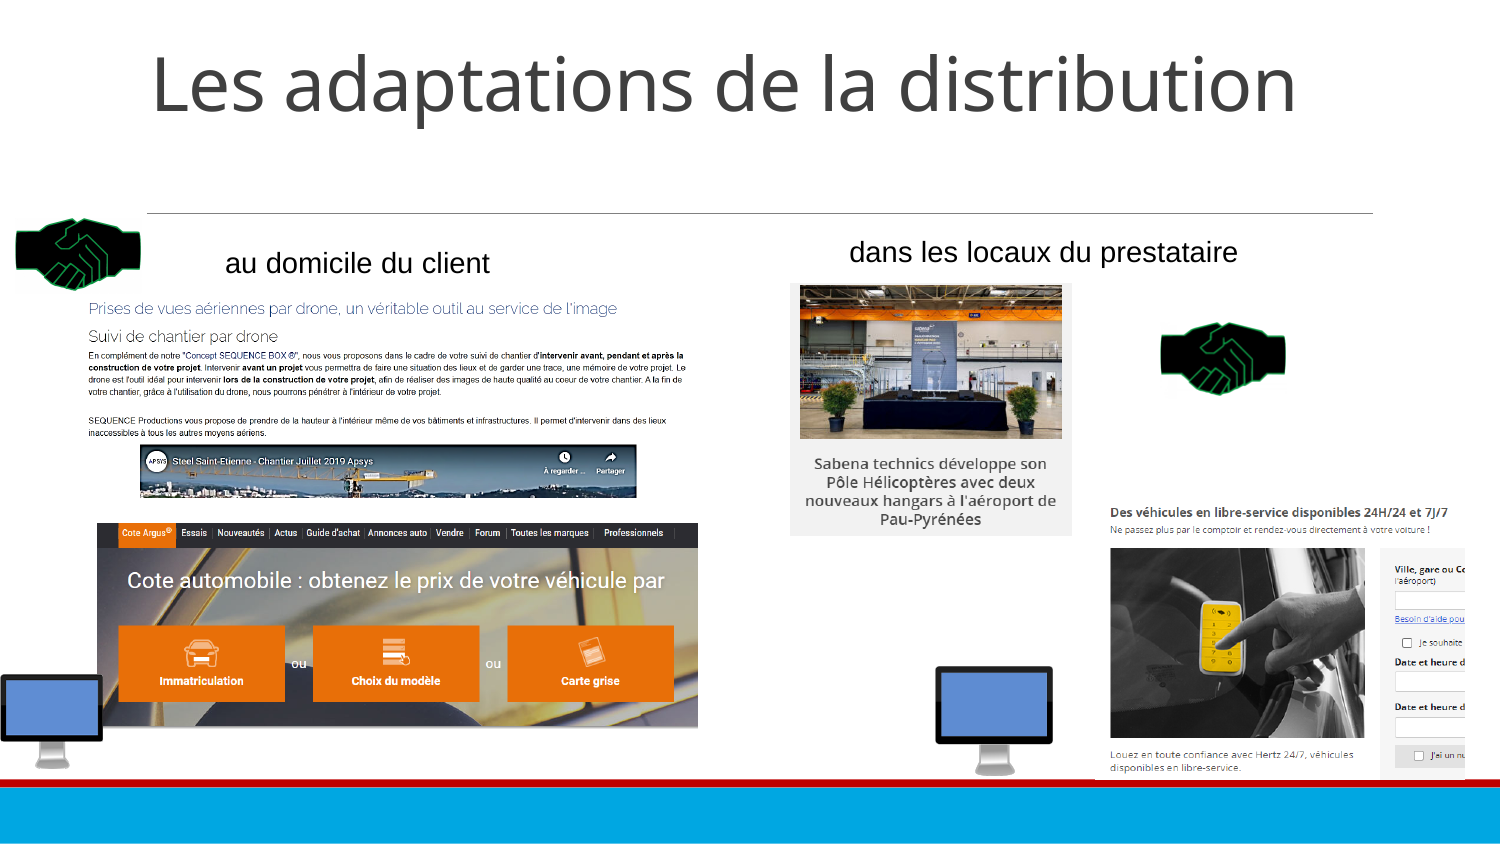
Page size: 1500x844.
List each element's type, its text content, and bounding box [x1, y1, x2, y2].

picture [1159, 321, 1287, 399]
title Les adaptations de la distribution [135, 35, 1373, 214]
list [150, 227, 743, 318]
picture [0, 522, 698, 770]
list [1094, 499, 1465, 781]
picture [934, 666, 1054, 776]
text_box dans les locaux du prestataire [755, 225, 1333, 276]
picture [14, 217, 142, 295]
picture [790, 282, 1073, 537]
picture [74, 299, 706, 499]
text_box au domicile du client [210, 237, 506, 288]
